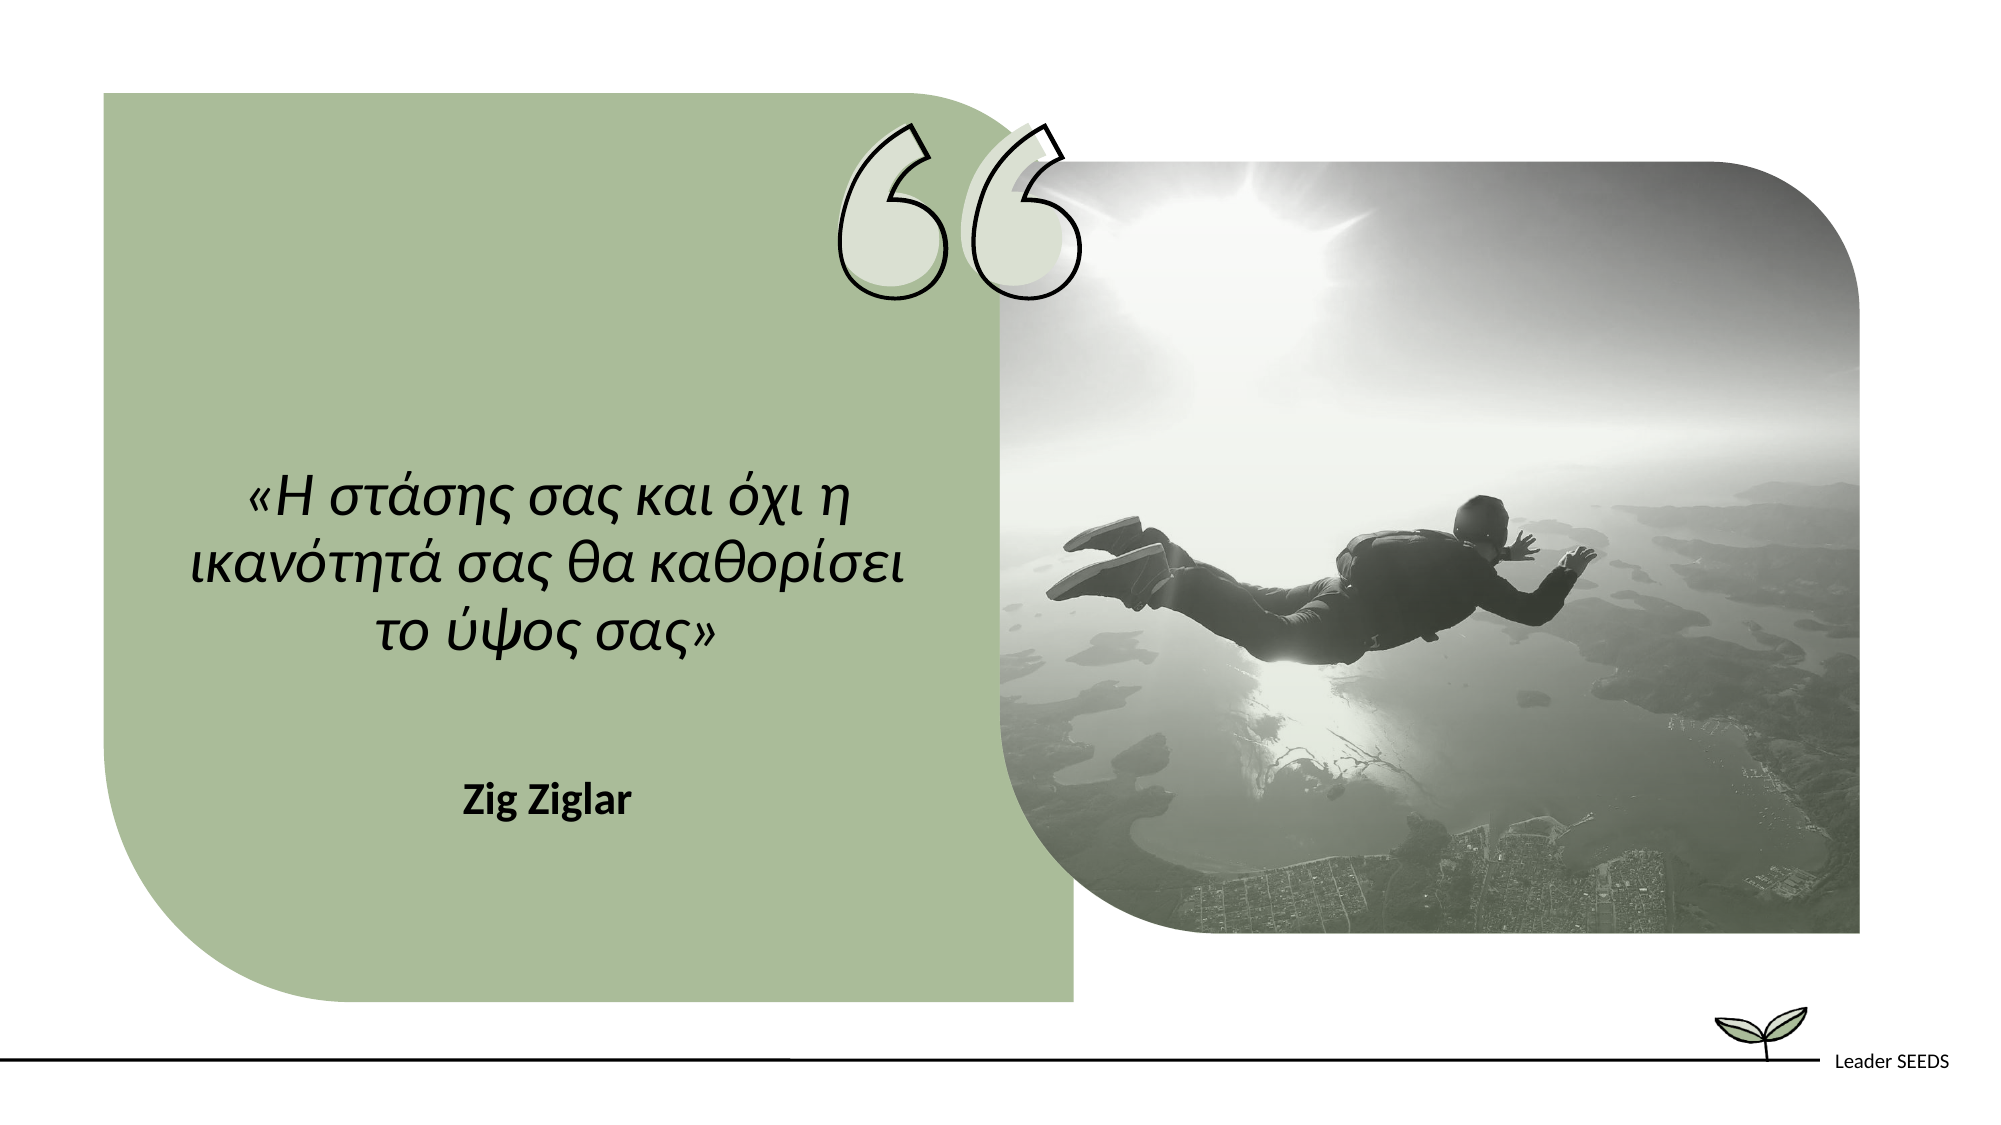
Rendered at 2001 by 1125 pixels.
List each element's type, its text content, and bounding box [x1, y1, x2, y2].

picture [999, 161, 1860, 934]
text_box Zig Ziglar [288, 761, 808, 845]
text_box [837, 122, 1082, 301]
list «Η στάσης σας και όχι η ικανότητά σας θα καθορίσει το ύψος σας» [164, 250, 932, 875]
